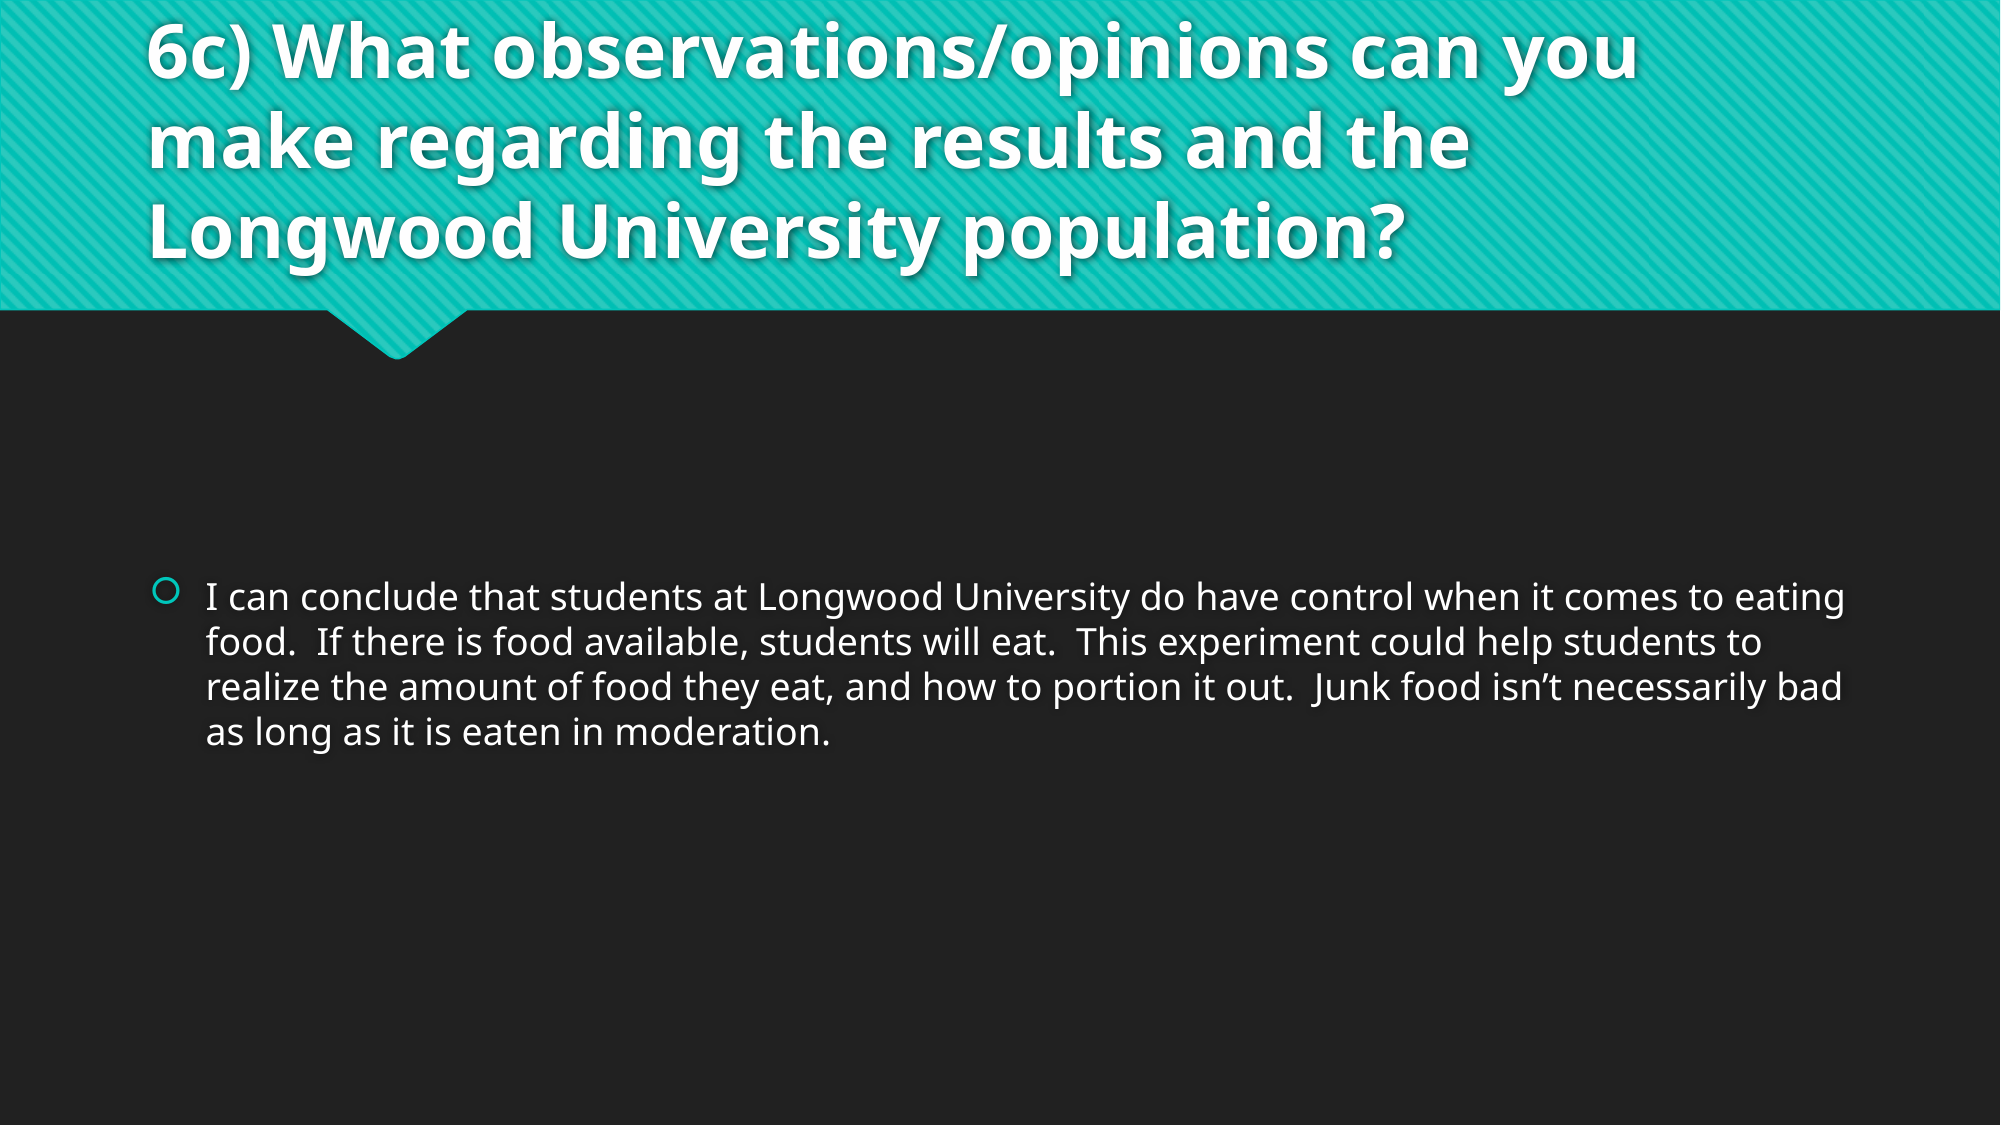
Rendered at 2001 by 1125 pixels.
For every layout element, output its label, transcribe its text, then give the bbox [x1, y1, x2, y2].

list I can conclude that students at Longwood University do have control when it comes to eating food. If there is food available, students will eat. This experiment could help students to realize the amount of food they eat, and how to portion it out. Junk food isn’t necessarily bad as long as it is eaten in moderation. [134, 364, 1866, 962]
title 6c) What observations/opinions can you make regarding the results and the Longwood University population? [131, 122, 1866, 282]
